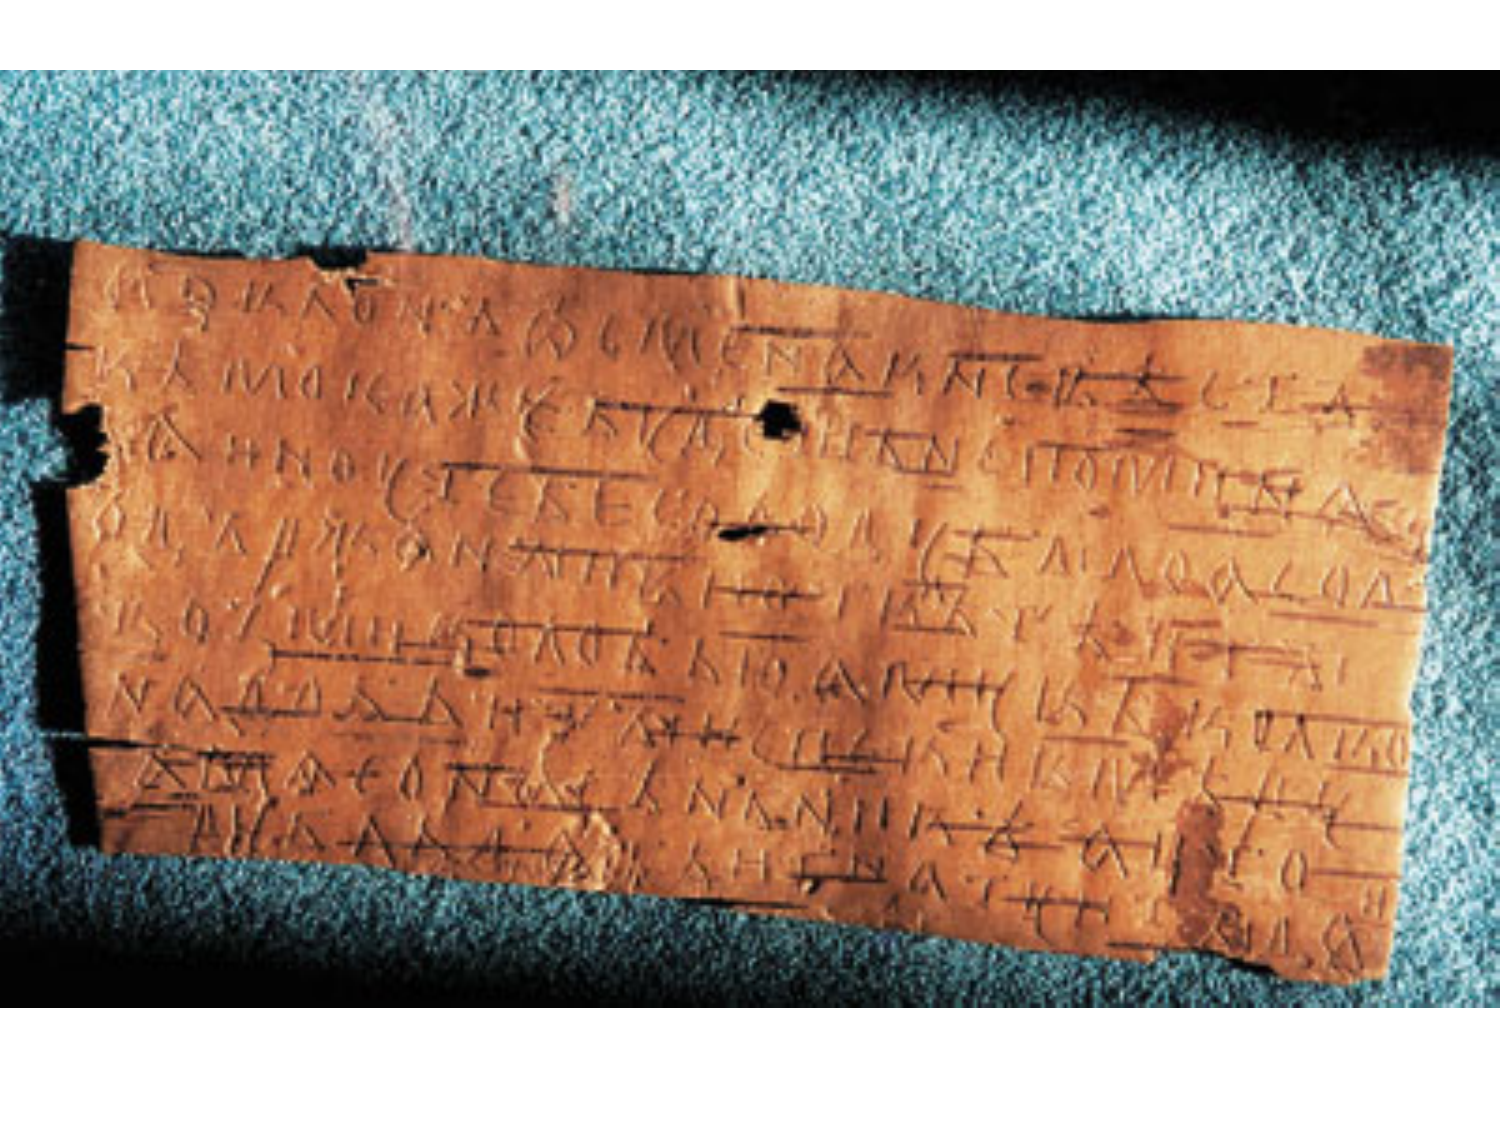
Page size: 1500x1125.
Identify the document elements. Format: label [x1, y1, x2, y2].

picture [0, 70, 1500, 1009]
